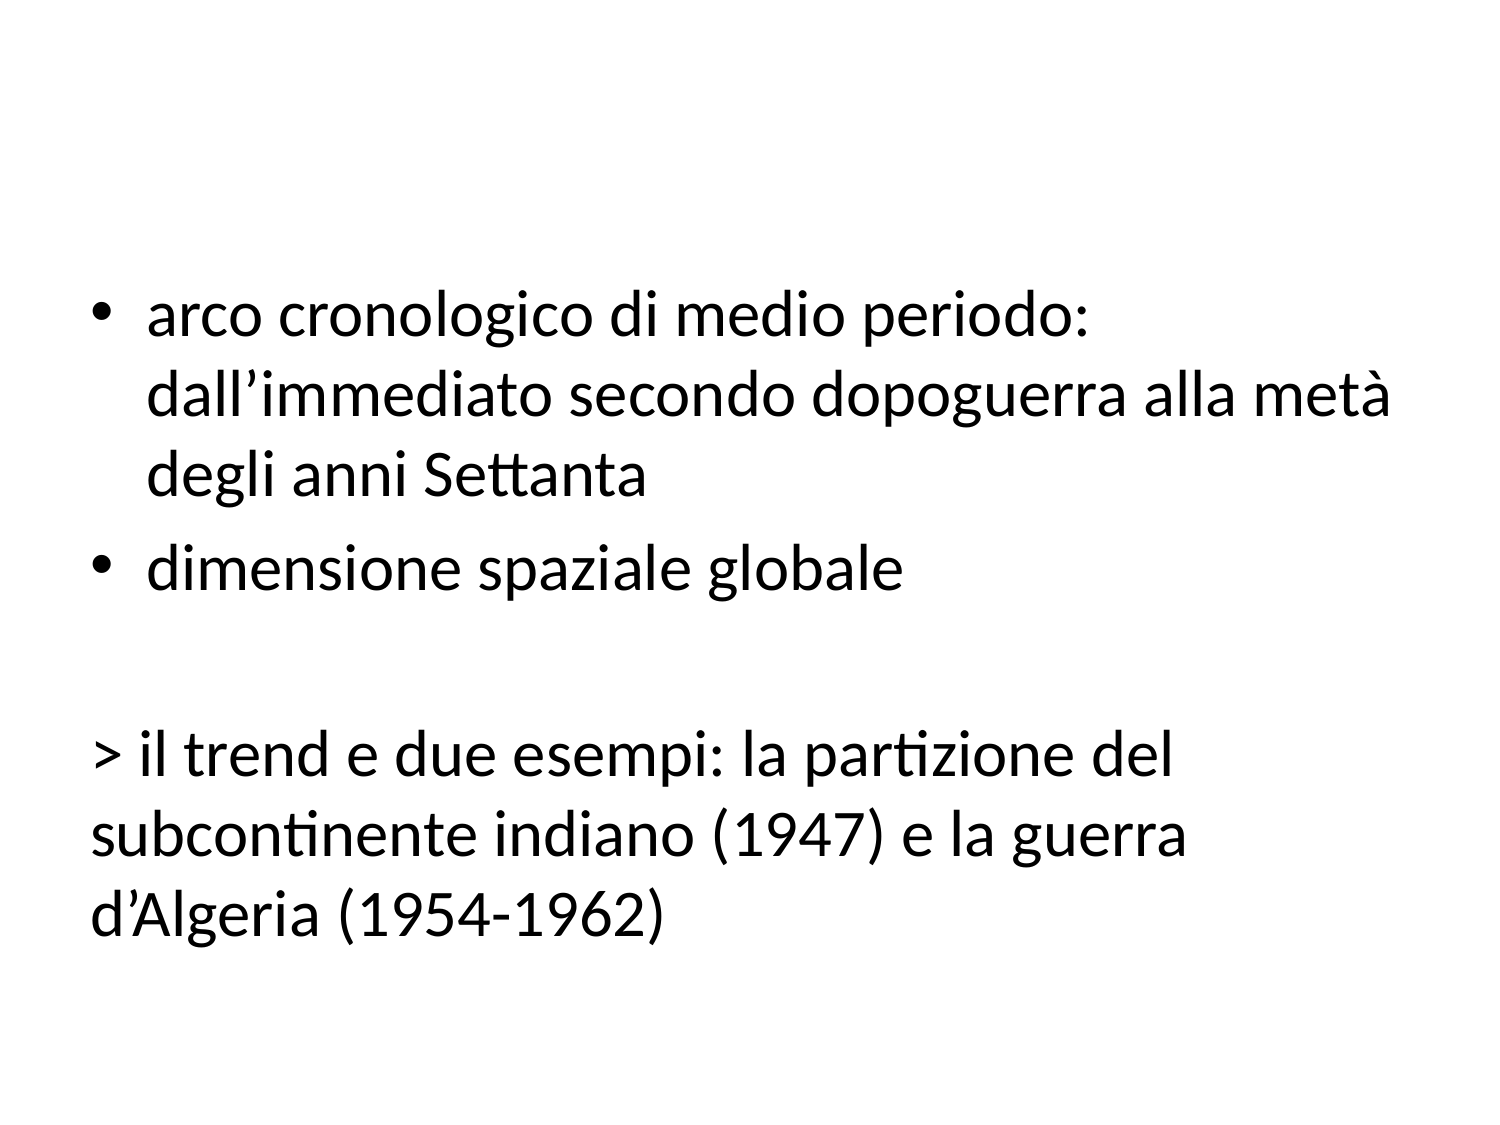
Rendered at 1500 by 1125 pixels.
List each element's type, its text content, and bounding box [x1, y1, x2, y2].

list arco cronologico di medio periodo: dall’immediato secondo dopoguerra alla metà degli anni Settanta dimensione spaziale globale > il trend e due esempi: la partizione del subcontinente indiano (1947) e la guerra d’Algeria (1954-1962) [75, 262, 1425, 1005]
